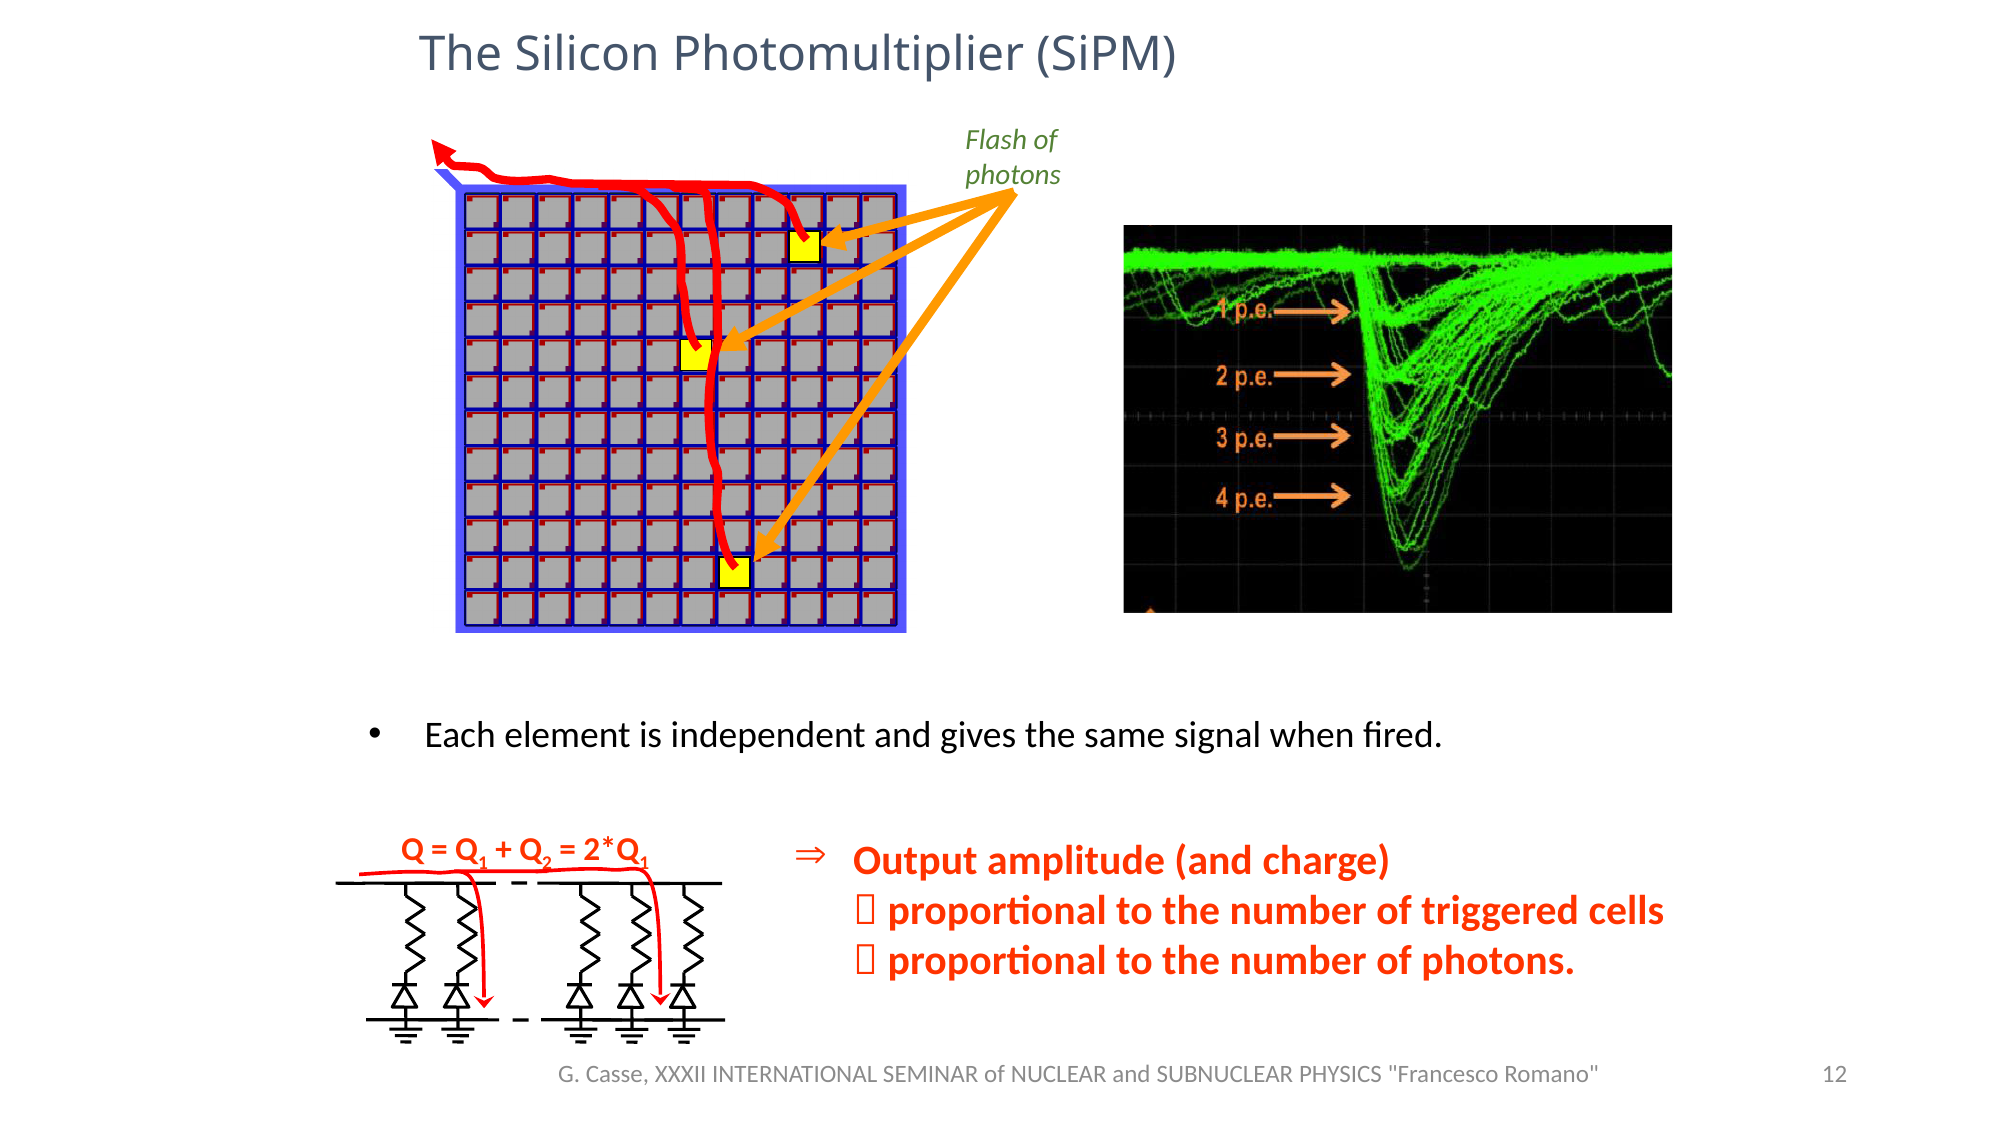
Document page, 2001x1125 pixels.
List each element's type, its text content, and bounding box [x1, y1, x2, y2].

picture [1123, 225, 1673, 613]
text_box Each element is independent and gives the same signal when fired. [353, 676, 1682, 813]
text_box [431, 112, 1087, 633]
title The Silicon Photomultiplier (SiPM) [403, 21, 1609, 89]
text_box Output amplitude (and charge)  proportional to the number of triggered cells  proportional to the number of photons. [779, 825, 1694, 991]
slide_number 12 [1412, 1042, 1863, 1103]
footer G. Casse, XXXII INTERNATIONAL SEMINAR of NUCLEAR and SUBNUCLEAR PHYSICS "Francesco Romano" [532, 1042, 1412, 1103]
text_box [335, 819, 726, 1043]
